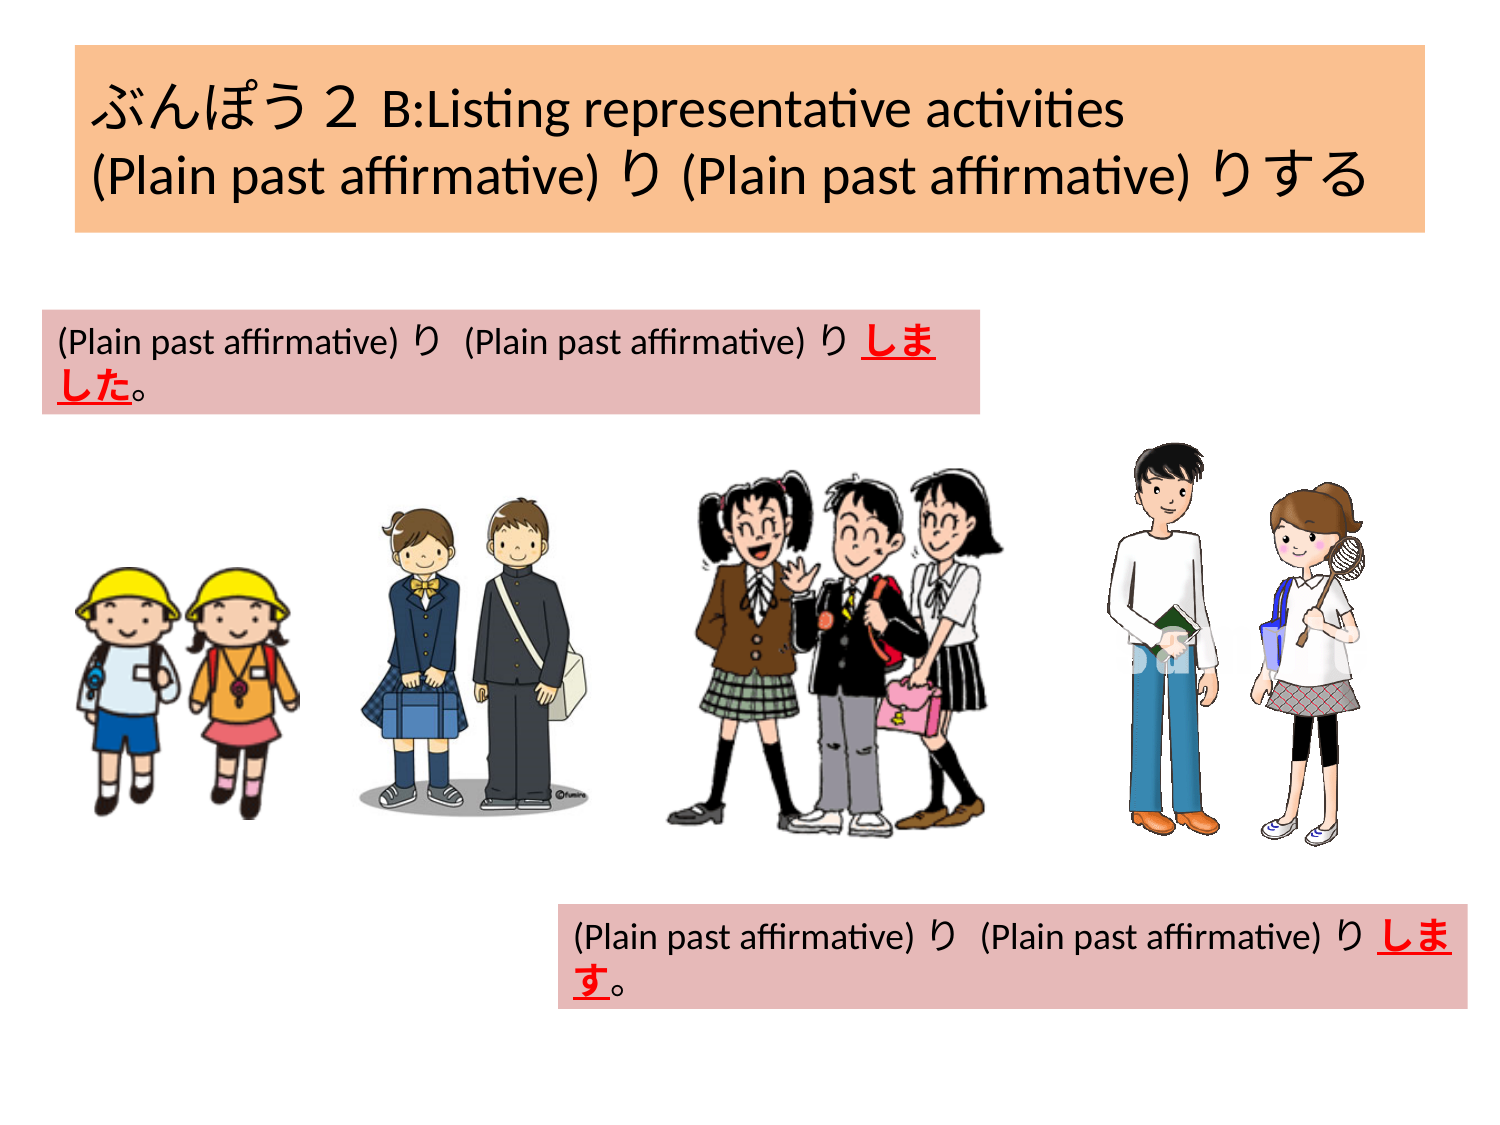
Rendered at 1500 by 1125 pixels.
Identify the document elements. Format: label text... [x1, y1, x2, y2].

picture [661, 460, 1014, 846]
picture [1036, 430, 1467, 862]
picture [334, 487, 612, 821]
picture [74, 567, 301, 821]
text_box (Plain past affirmative)り (Plain past affirmative)り します。 [558, 904, 1468, 1009]
text_box ぶんぽう２B:Listing representative activities (Plain past affirmative)り(Plain past affirmative)りする [74, 45, 1425, 233]
text_box (Plain past affirmative)り (Plain past affirmative)り しました。 [42, 309, 981, 415]
